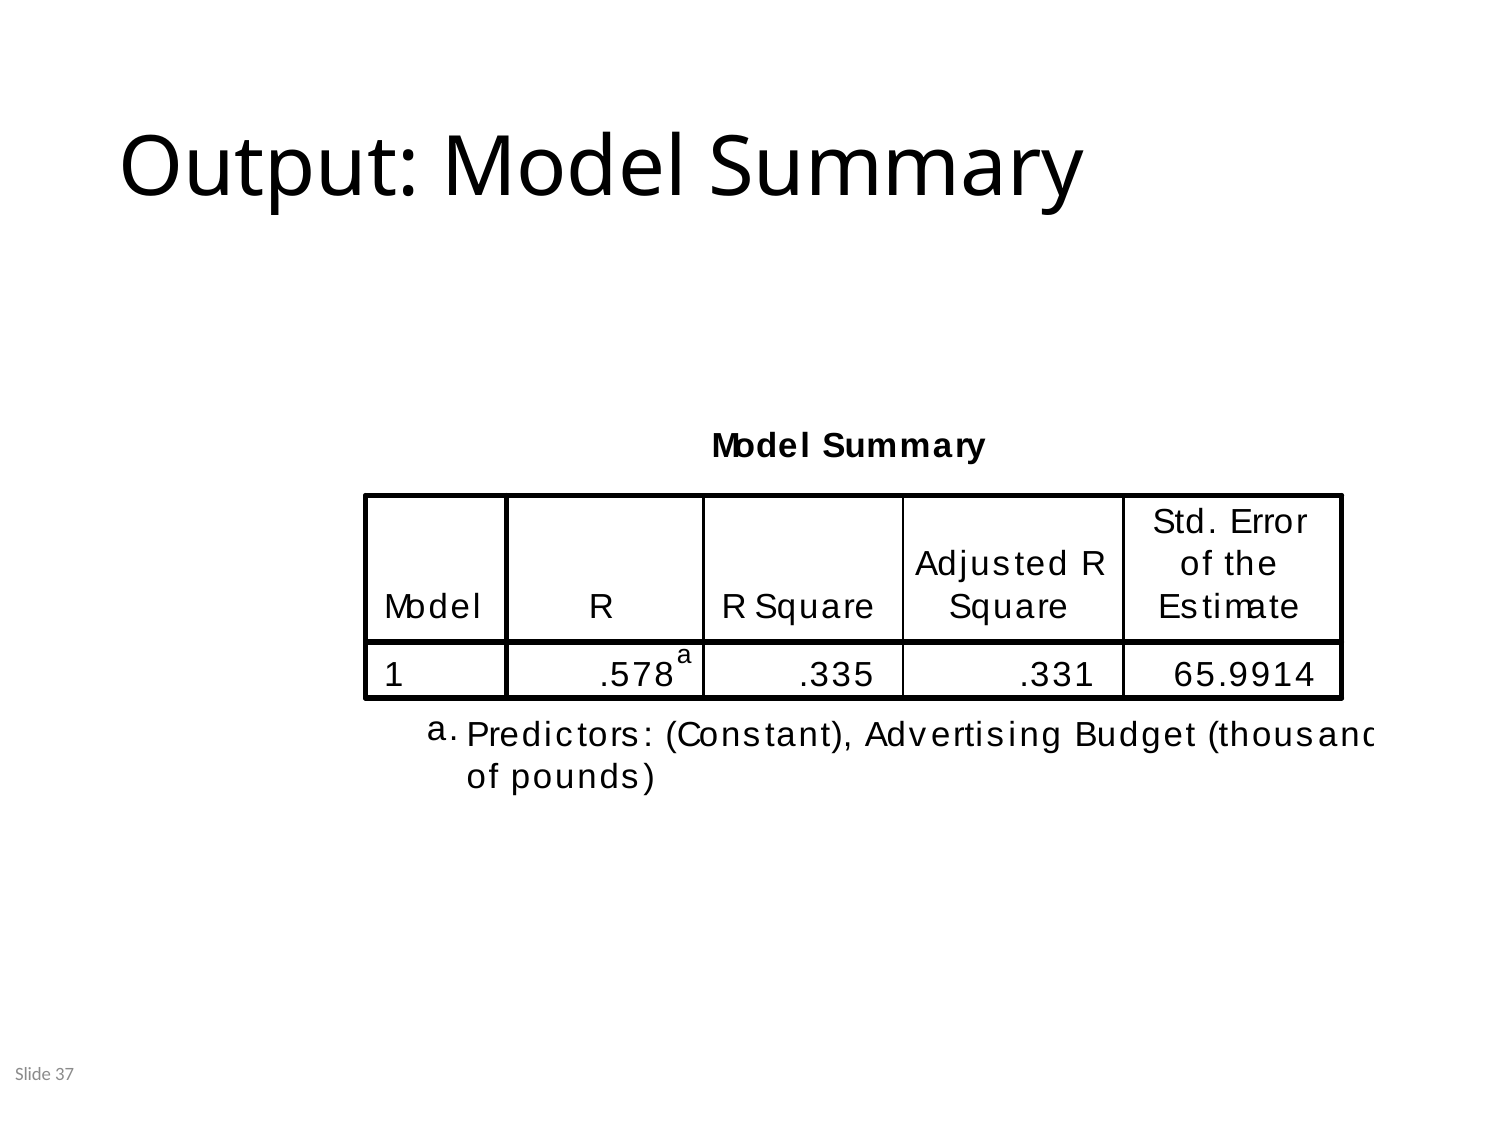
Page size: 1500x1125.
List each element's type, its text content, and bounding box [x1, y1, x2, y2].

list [336, 397, 1400, 831]
slide_number Slide 37 [0, 1042, 141, 1103]
title Output: Model Summary [103, 59, 1397, 278]
